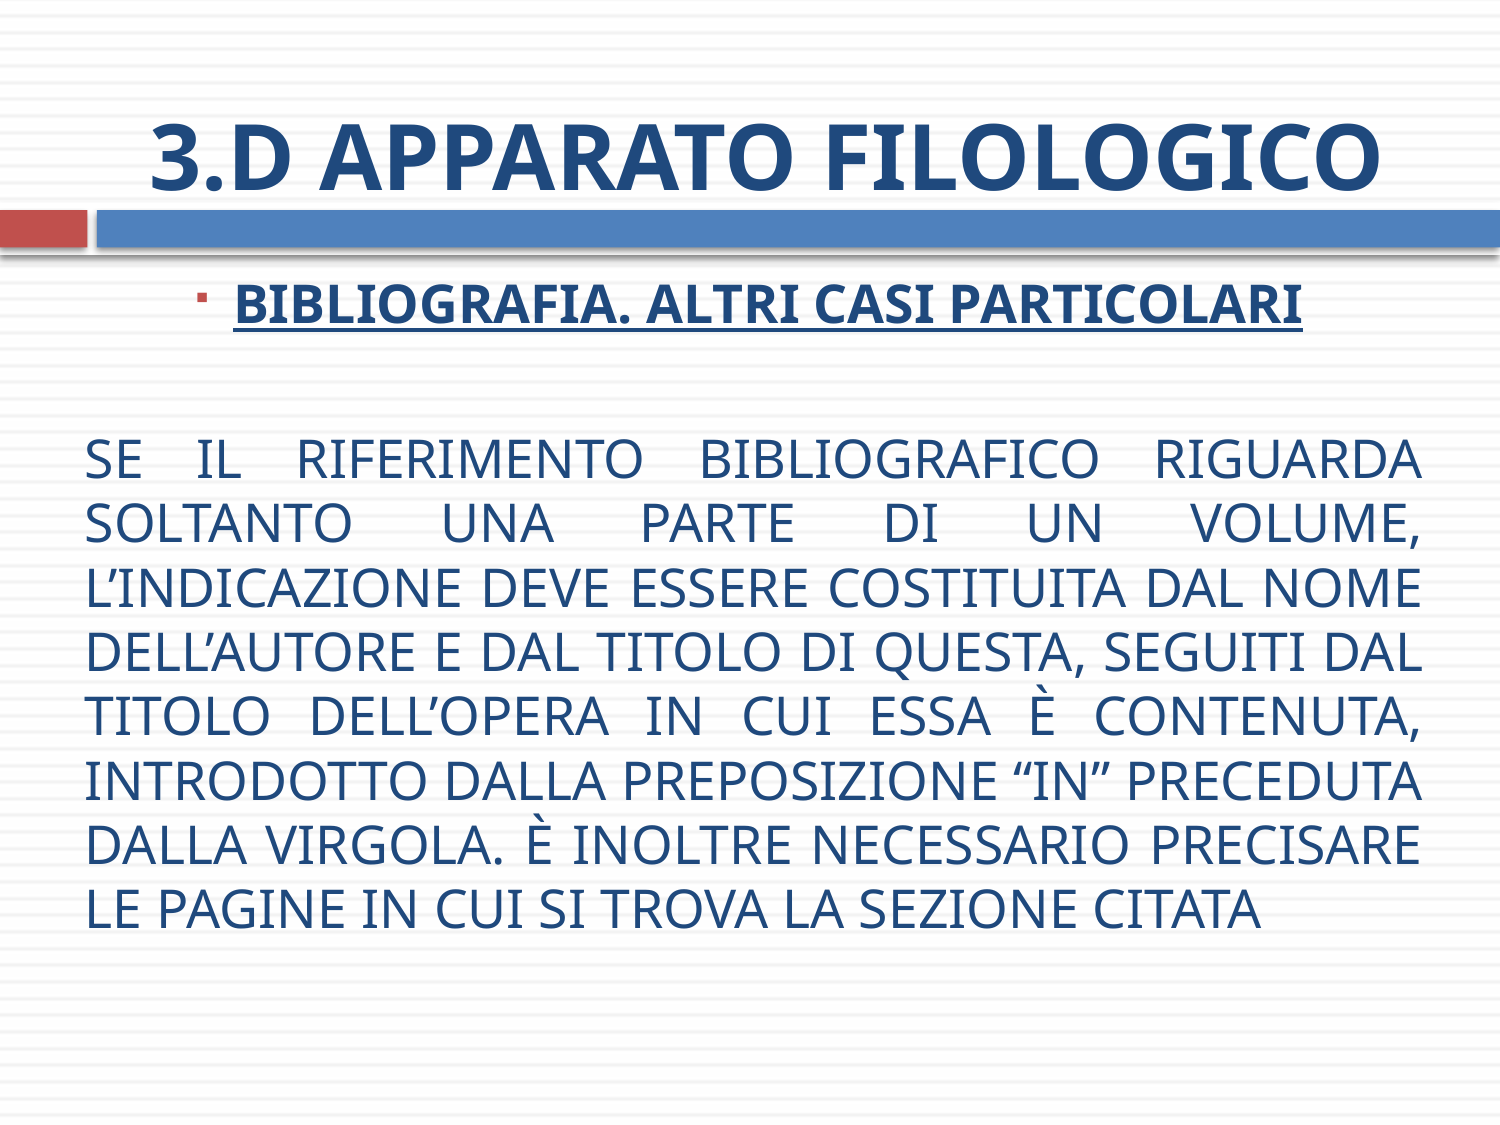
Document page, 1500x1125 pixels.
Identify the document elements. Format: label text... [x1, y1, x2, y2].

list Bibliografia. Altri casi particolari Se il riferimento bibliografico riguarda soltanto una parte di un volume, l’indicazione deve essere costituita dal nome dell’autore e dal titolo di questa, seguiti dal titolo dell’opera in cui essa è contenuta, introdotto dalla preposizione “in” preceduta dalla virgola. È inoltre necessario precisare le pagine in cui si trova la sezione citata [70, 262, 1438, 1125]
title 3.d Apparato filologico [58, 37, 1477, 270]
